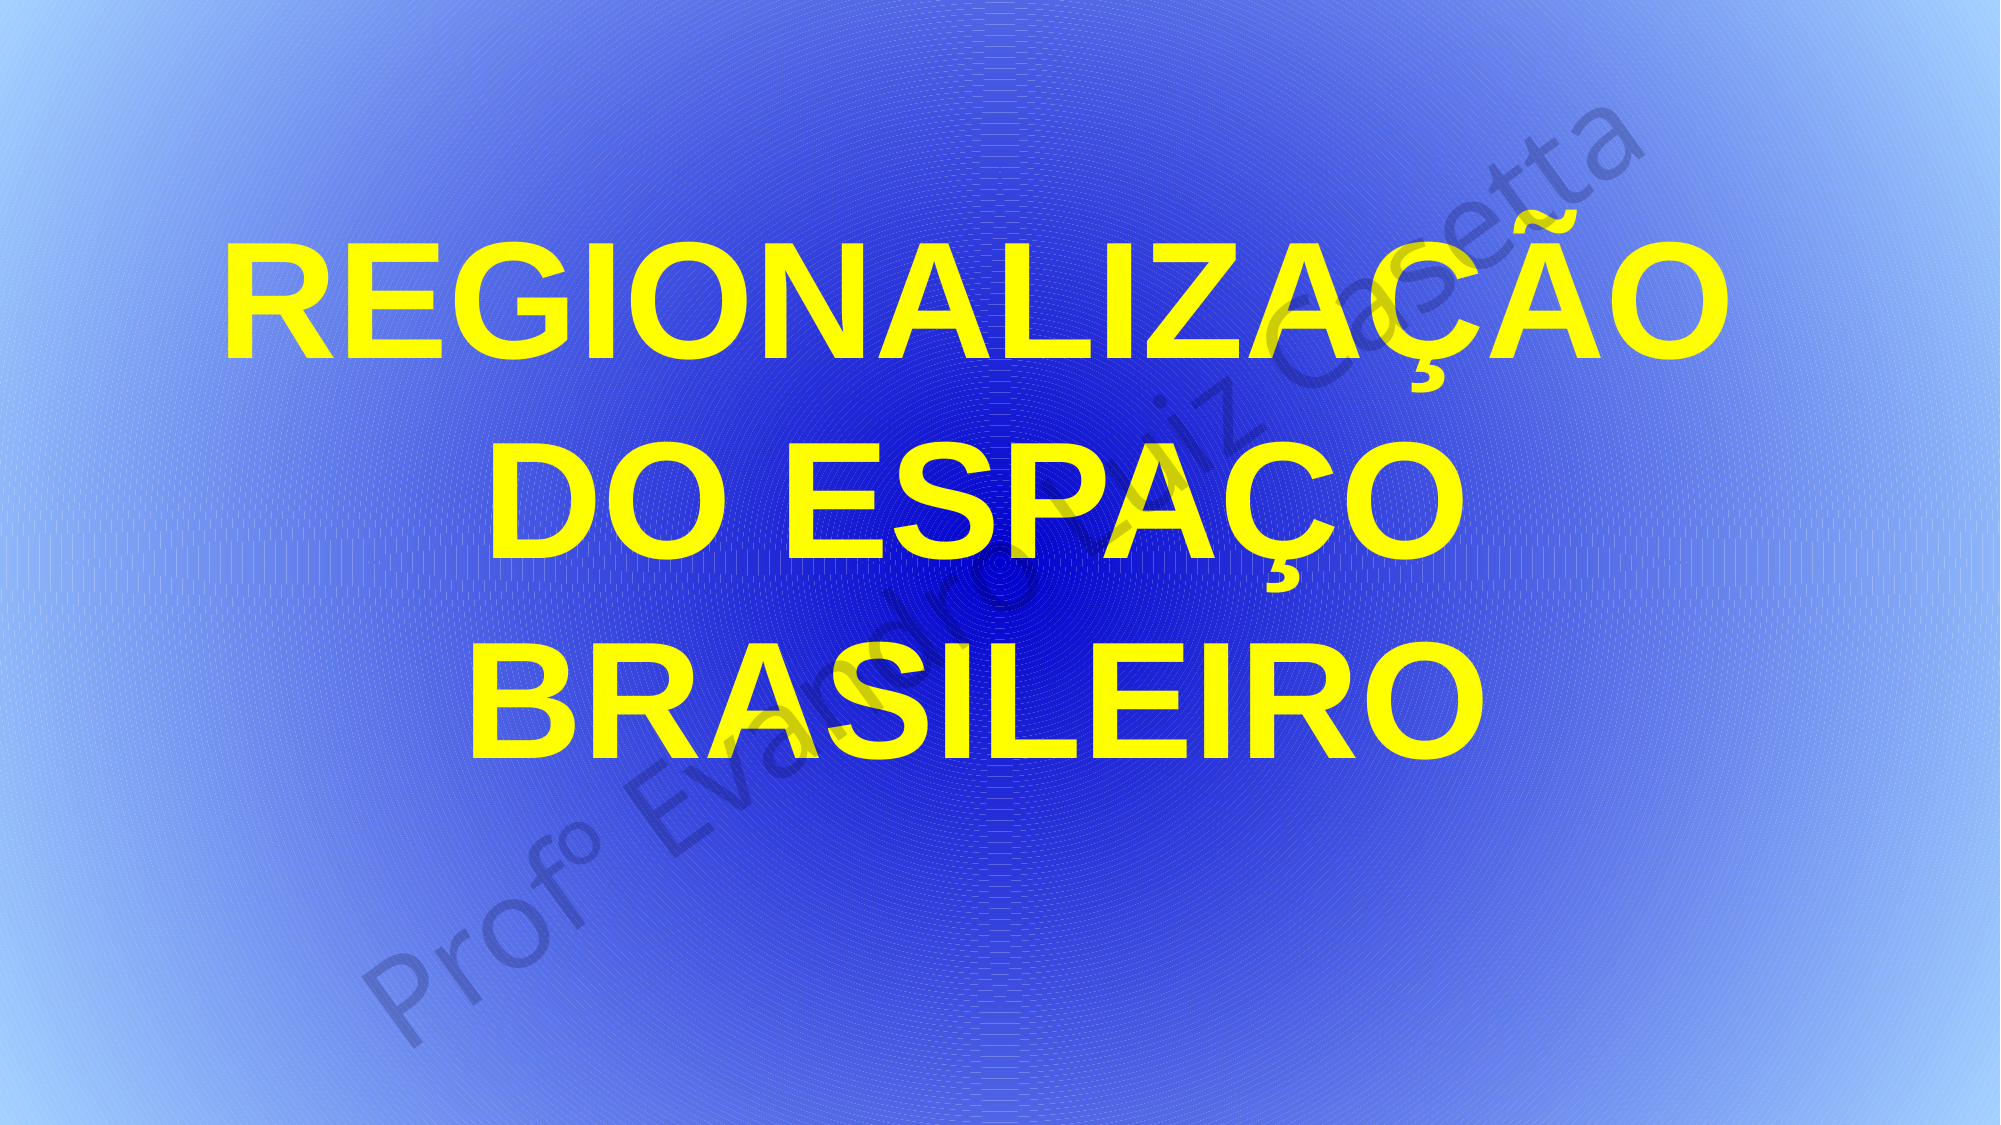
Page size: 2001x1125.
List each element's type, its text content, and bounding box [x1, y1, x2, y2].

text_box REGIONALIZAÇÃO DO ESPAÇO BRASILEIRO [196, 184, 1376, 800]
text_box Profº Evandro Luiz Casetta [86, 0, 1911, 1125]
text_box REGIONALIZAÇÃO DO ESPAÇO BRASILEIRO [814, 184, 1757, 800]
